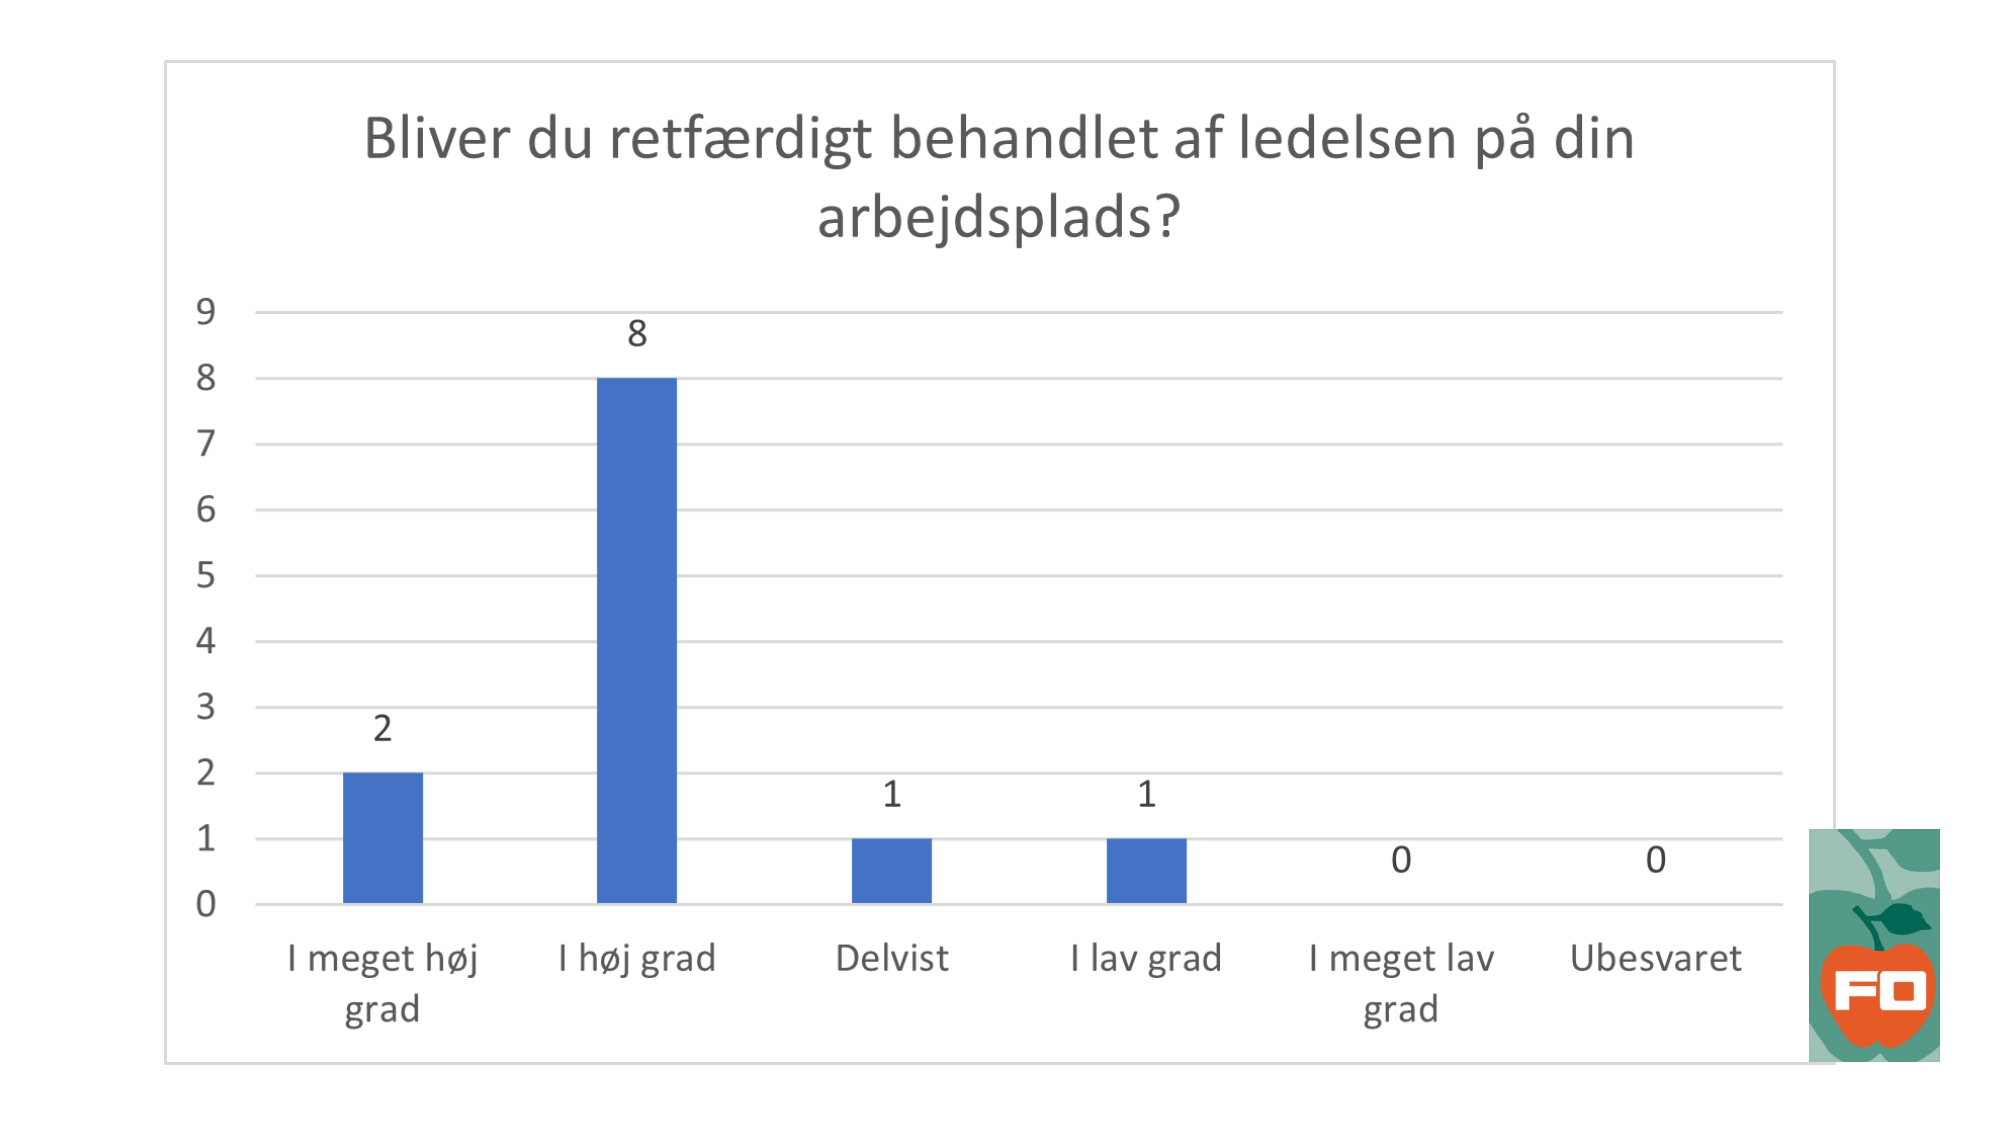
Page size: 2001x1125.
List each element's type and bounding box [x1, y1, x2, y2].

picture [164, 60, 1940, 1065]
